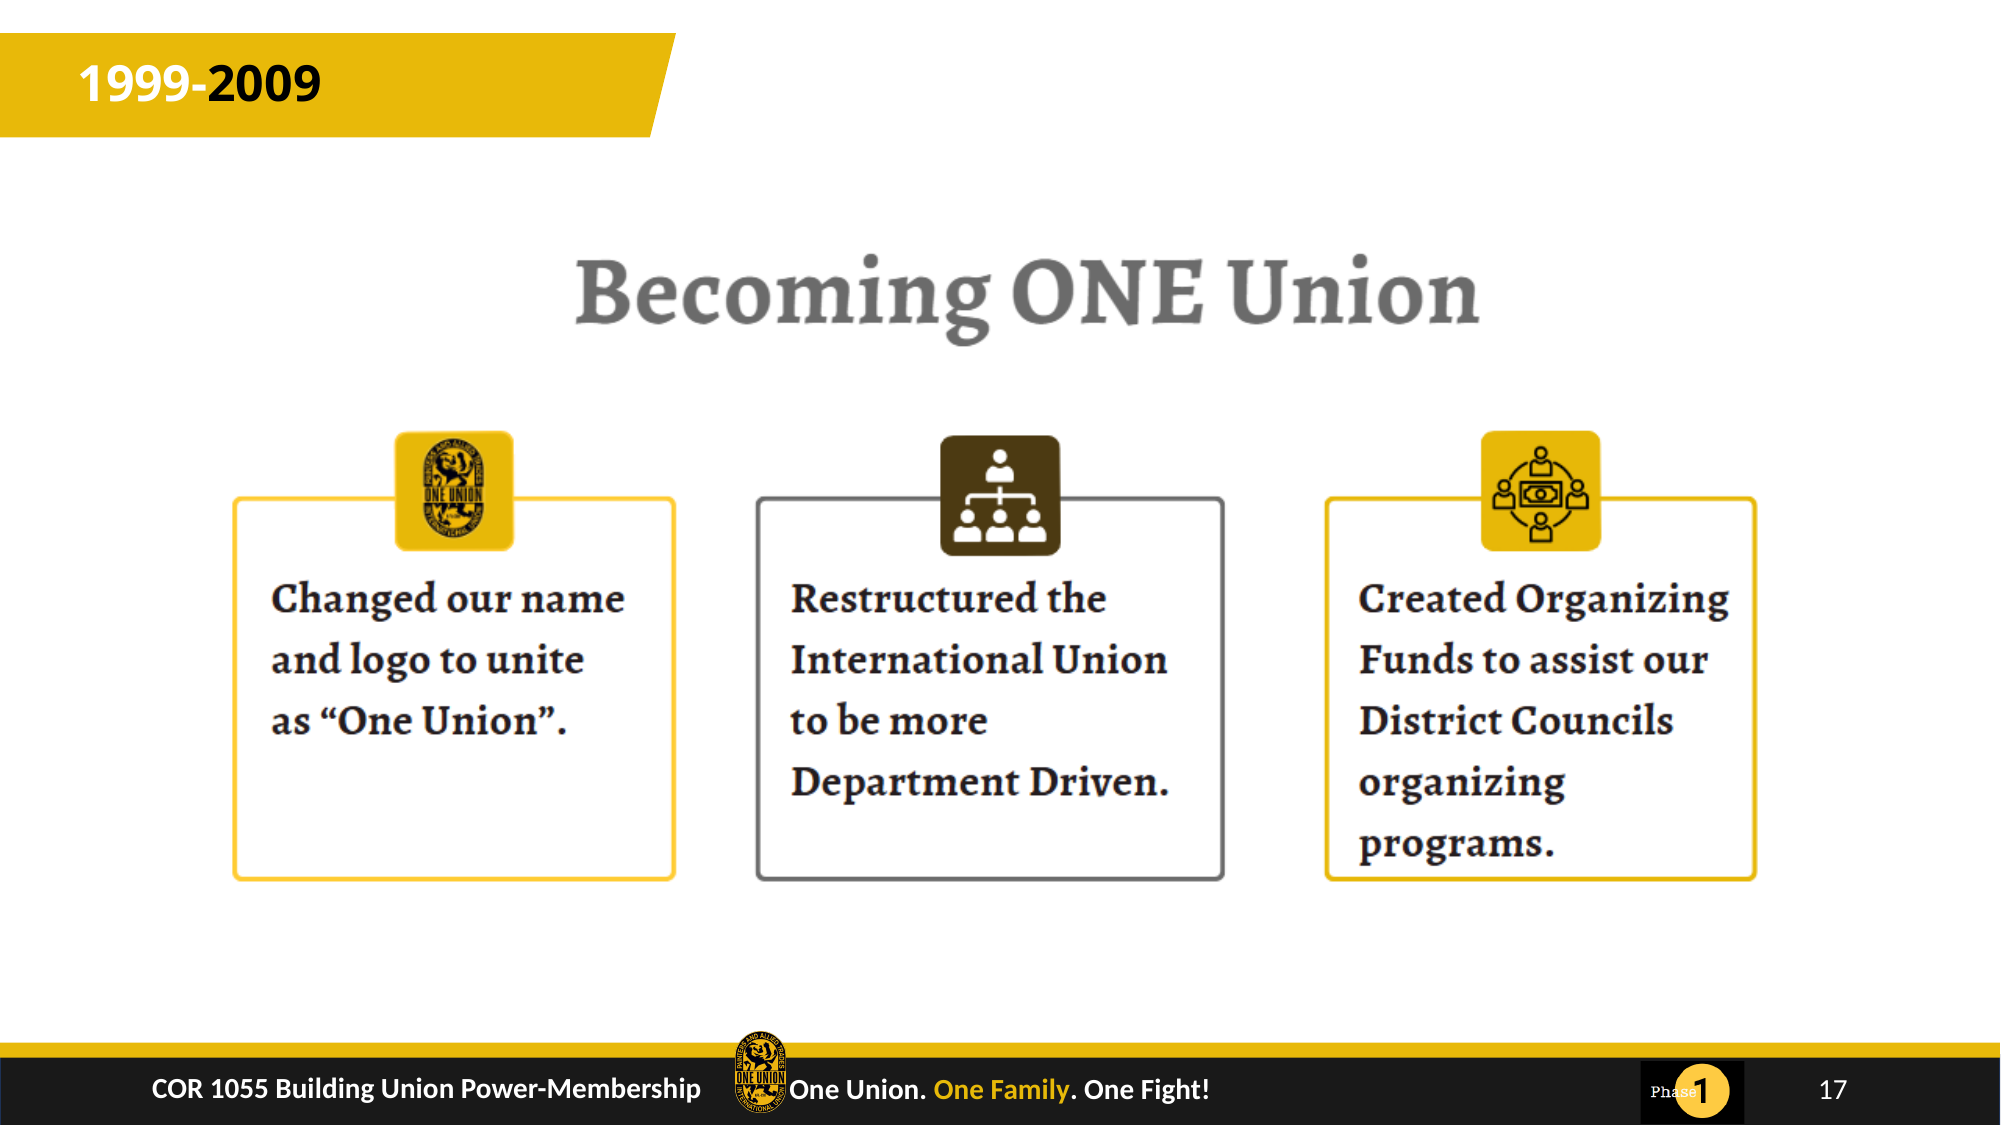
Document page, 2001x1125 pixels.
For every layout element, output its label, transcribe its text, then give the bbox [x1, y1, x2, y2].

text_box COR 1055 Building Union Power-Membership [137, 1057, 1808, 1117]
picture [217, 201, 1783, 924]
title 1999-2009 [62, 0, 1788, 195]
picture [1640, 1061, 1745, 1124]
picture [735, 1031, 786, 1057]
